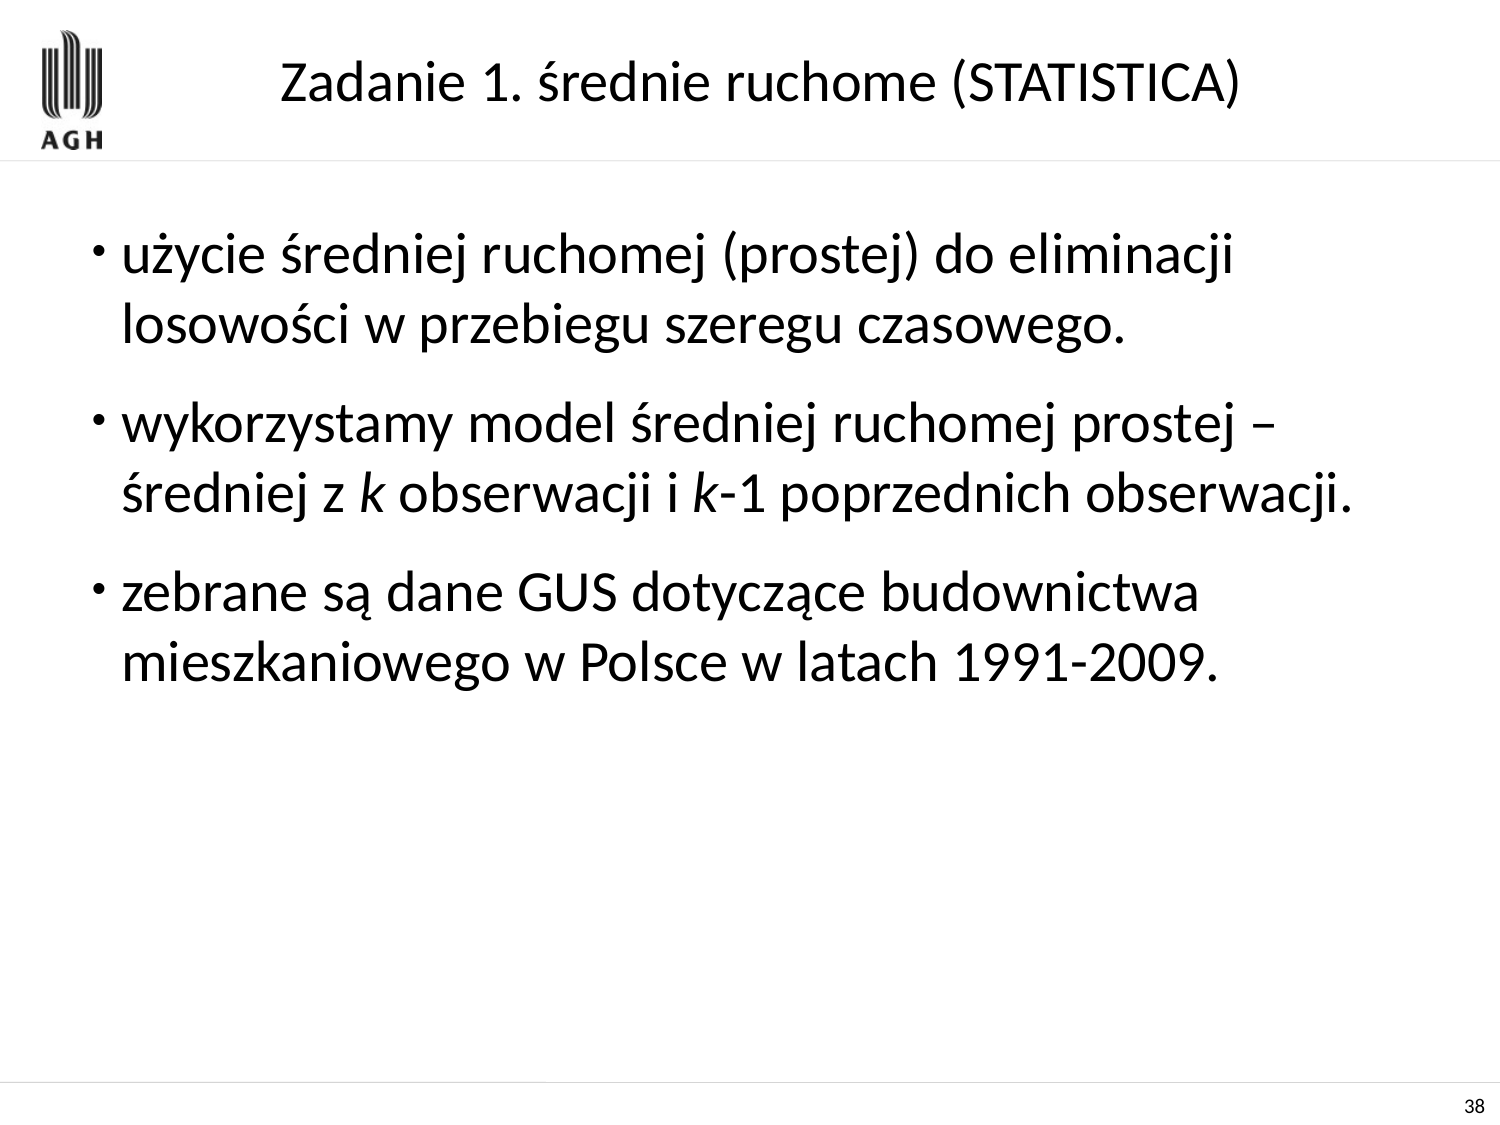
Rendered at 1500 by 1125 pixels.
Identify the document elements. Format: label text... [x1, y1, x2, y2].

title Zadanie 1. średnie ruchome (STATISTICA) [147, 30, 1377, 126]
list użycie średniej ruchomej (prostej) do eliminacji losowości w przebiegu szeregu czasowego. wykorzystamy model średniej ruchomej prostej – średniej z k obserwacji i k-1 poprzednich obserwacji. zebrane są dane GUS dotyczące budownictwa mieszkaniowego w Polsce w latach 1991-2009. [76, 207, 1428, 1048]
picture [41, 30, 102, 150]
